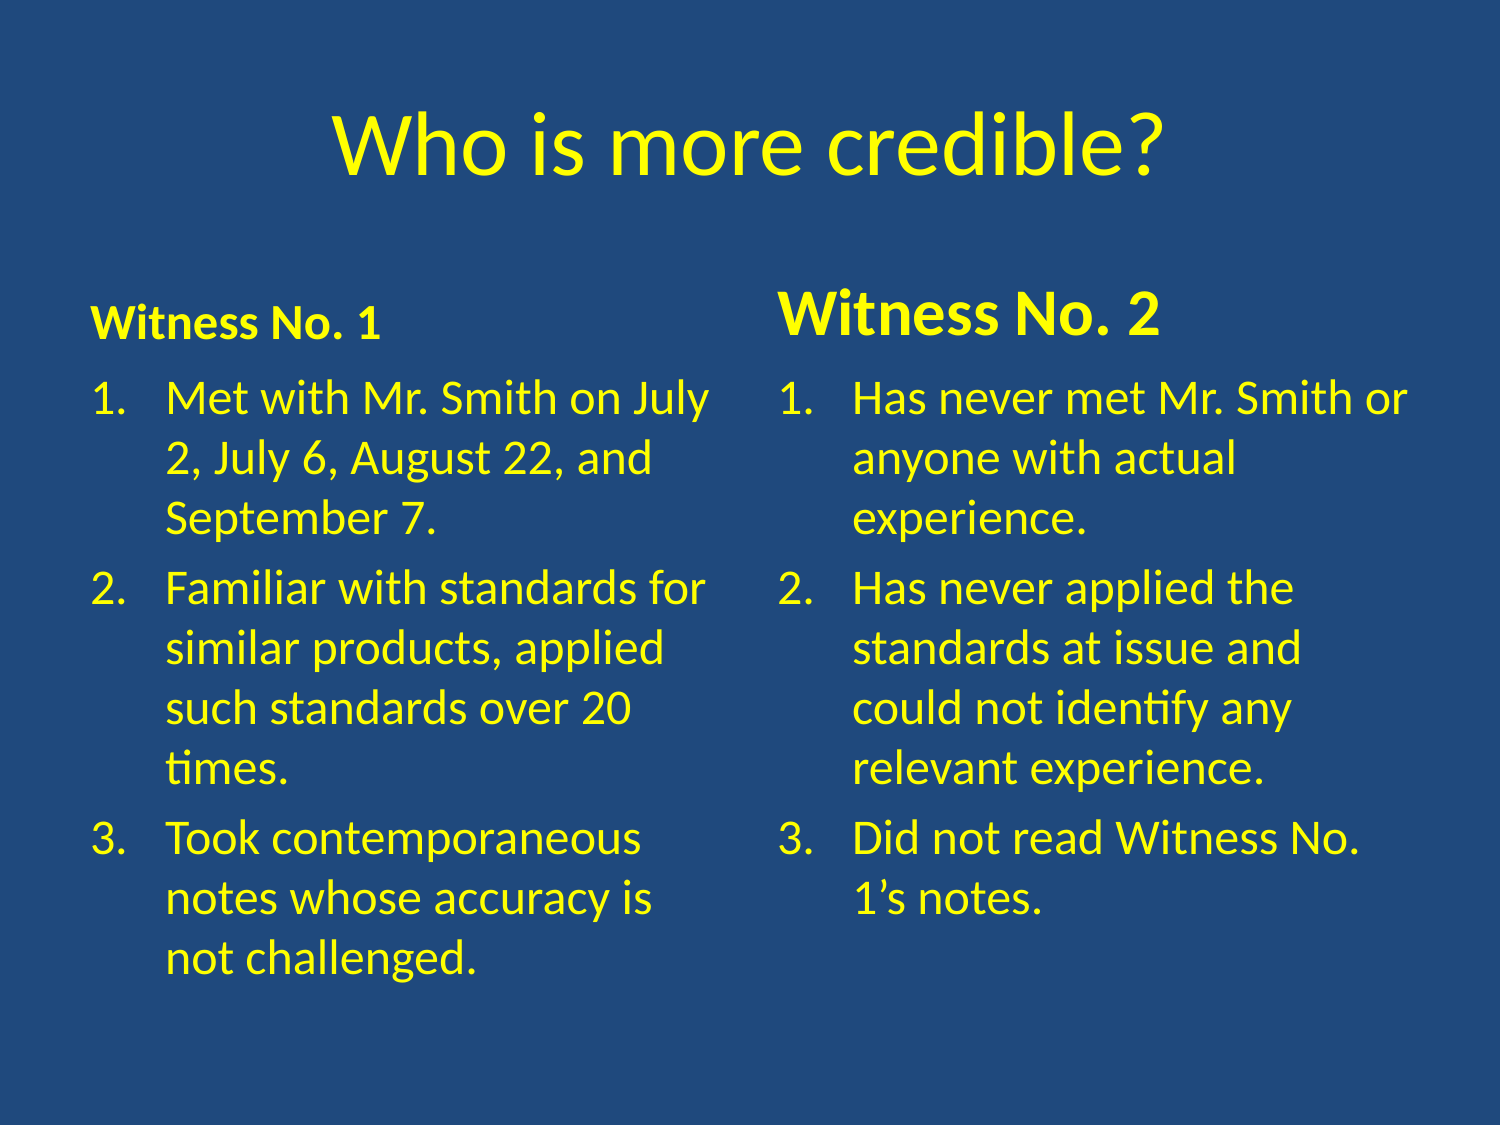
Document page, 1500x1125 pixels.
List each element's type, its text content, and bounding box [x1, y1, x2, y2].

list Witness No. 1 [75, 251, 738, 356]
list Witness No. 2 [761, 251, 1425, 356]
list Has never met Mr. Smith or anyone with actual experience. Has never applied the standards at issue and could not identify any relevant experience. Did not read Witness No. 1’s notes. [761, 356, 1425, 1005]
title Who is more credible? [75, 45, 1425, 233]
list Met with Mr. Smith on July 2, July 6, August 22, and September 7. Familiar with standards for similar products, applied such standards over 20 times. Took contemporaneous notes whose accuracy is not challenged. [75, 356, 738, 1005]
